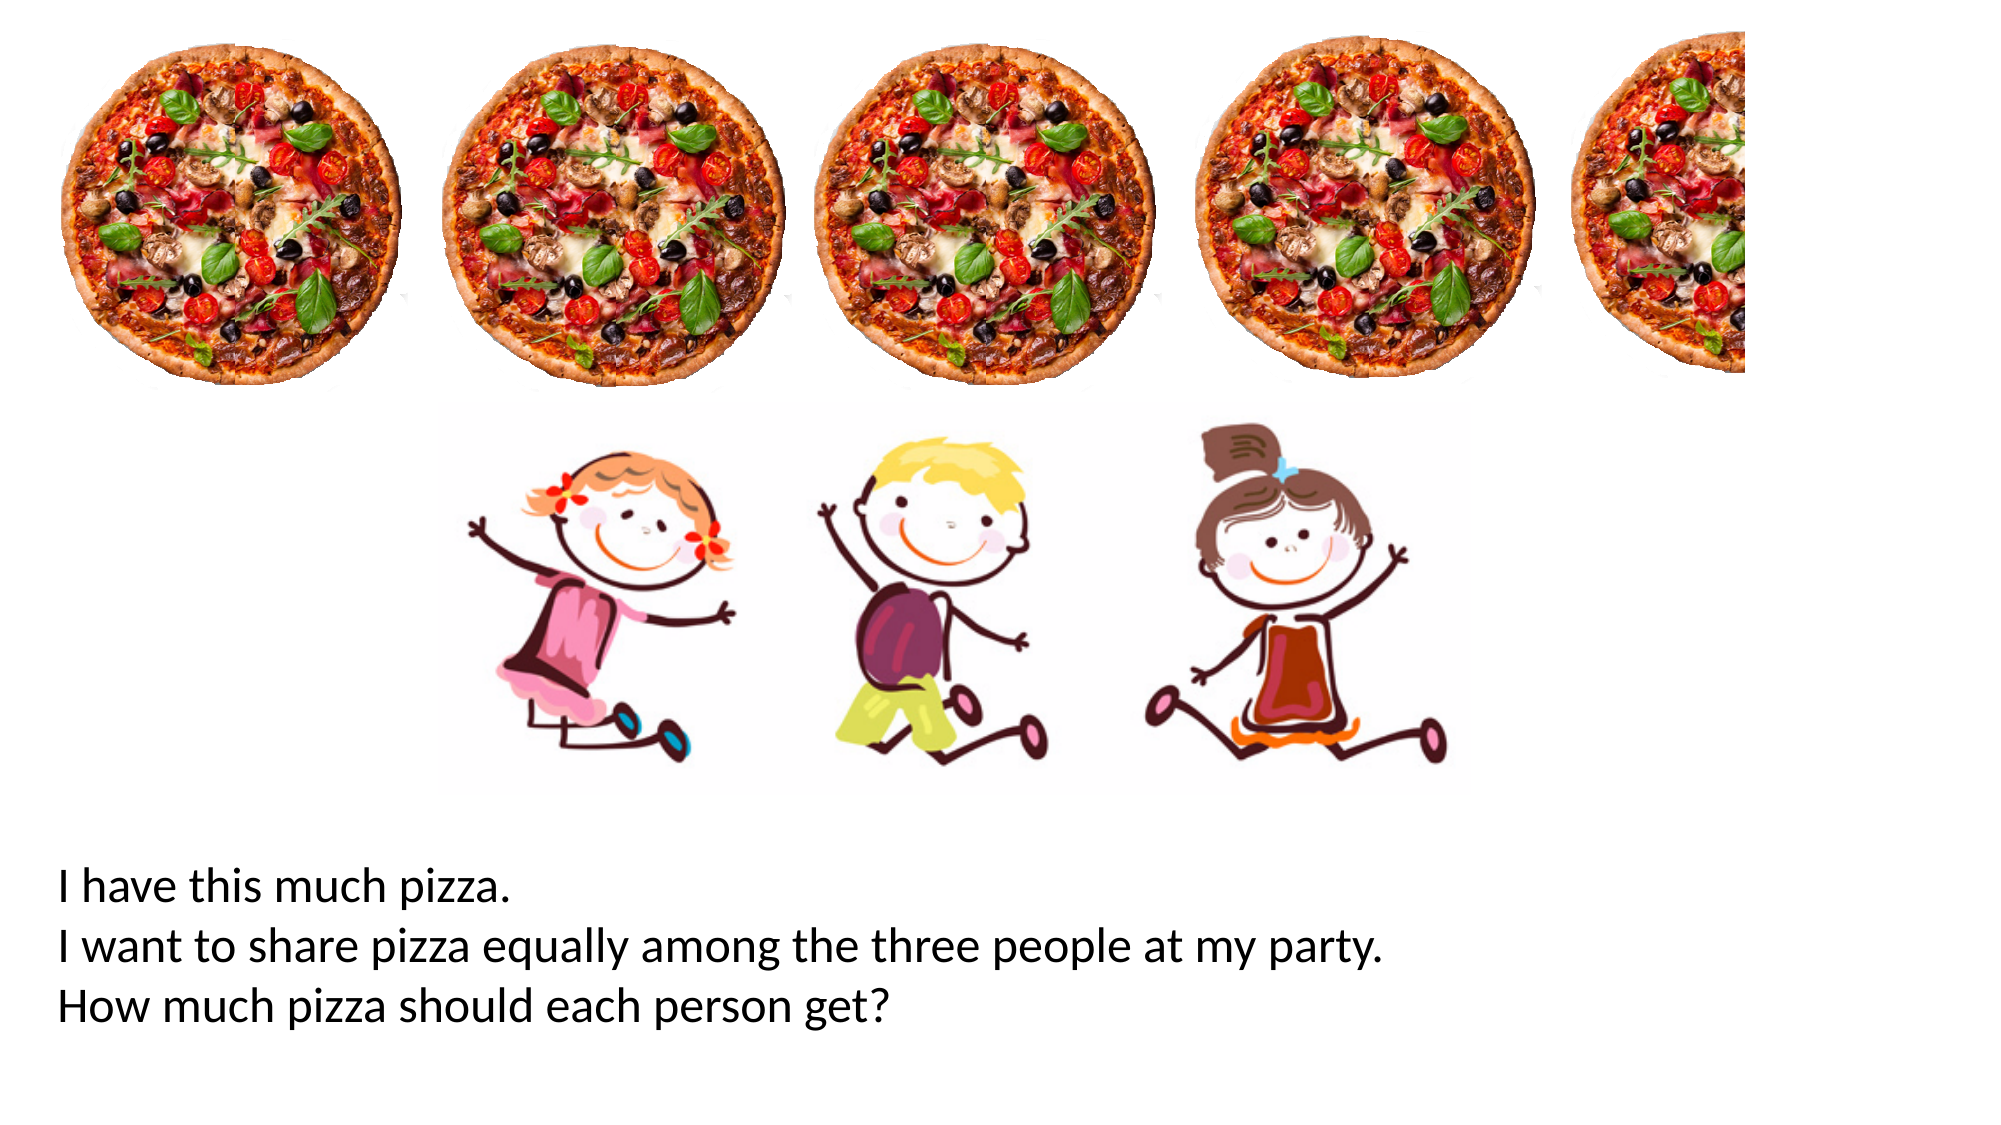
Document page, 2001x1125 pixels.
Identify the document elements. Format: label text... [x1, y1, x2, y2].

text_box I have this much pizza. I want to share pizza equally among the three people at my party. How much pizza should each person get? [42, 844, 1920, 1040]
picture [438, 398, 1471, 795]
picture [1567, 28, 1748, 382]
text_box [438, 40, 792, 396]
picture [810, 39, 1162, 394]
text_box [57, 39, 408, 394]
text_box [1191, 31, 1542, 387]
